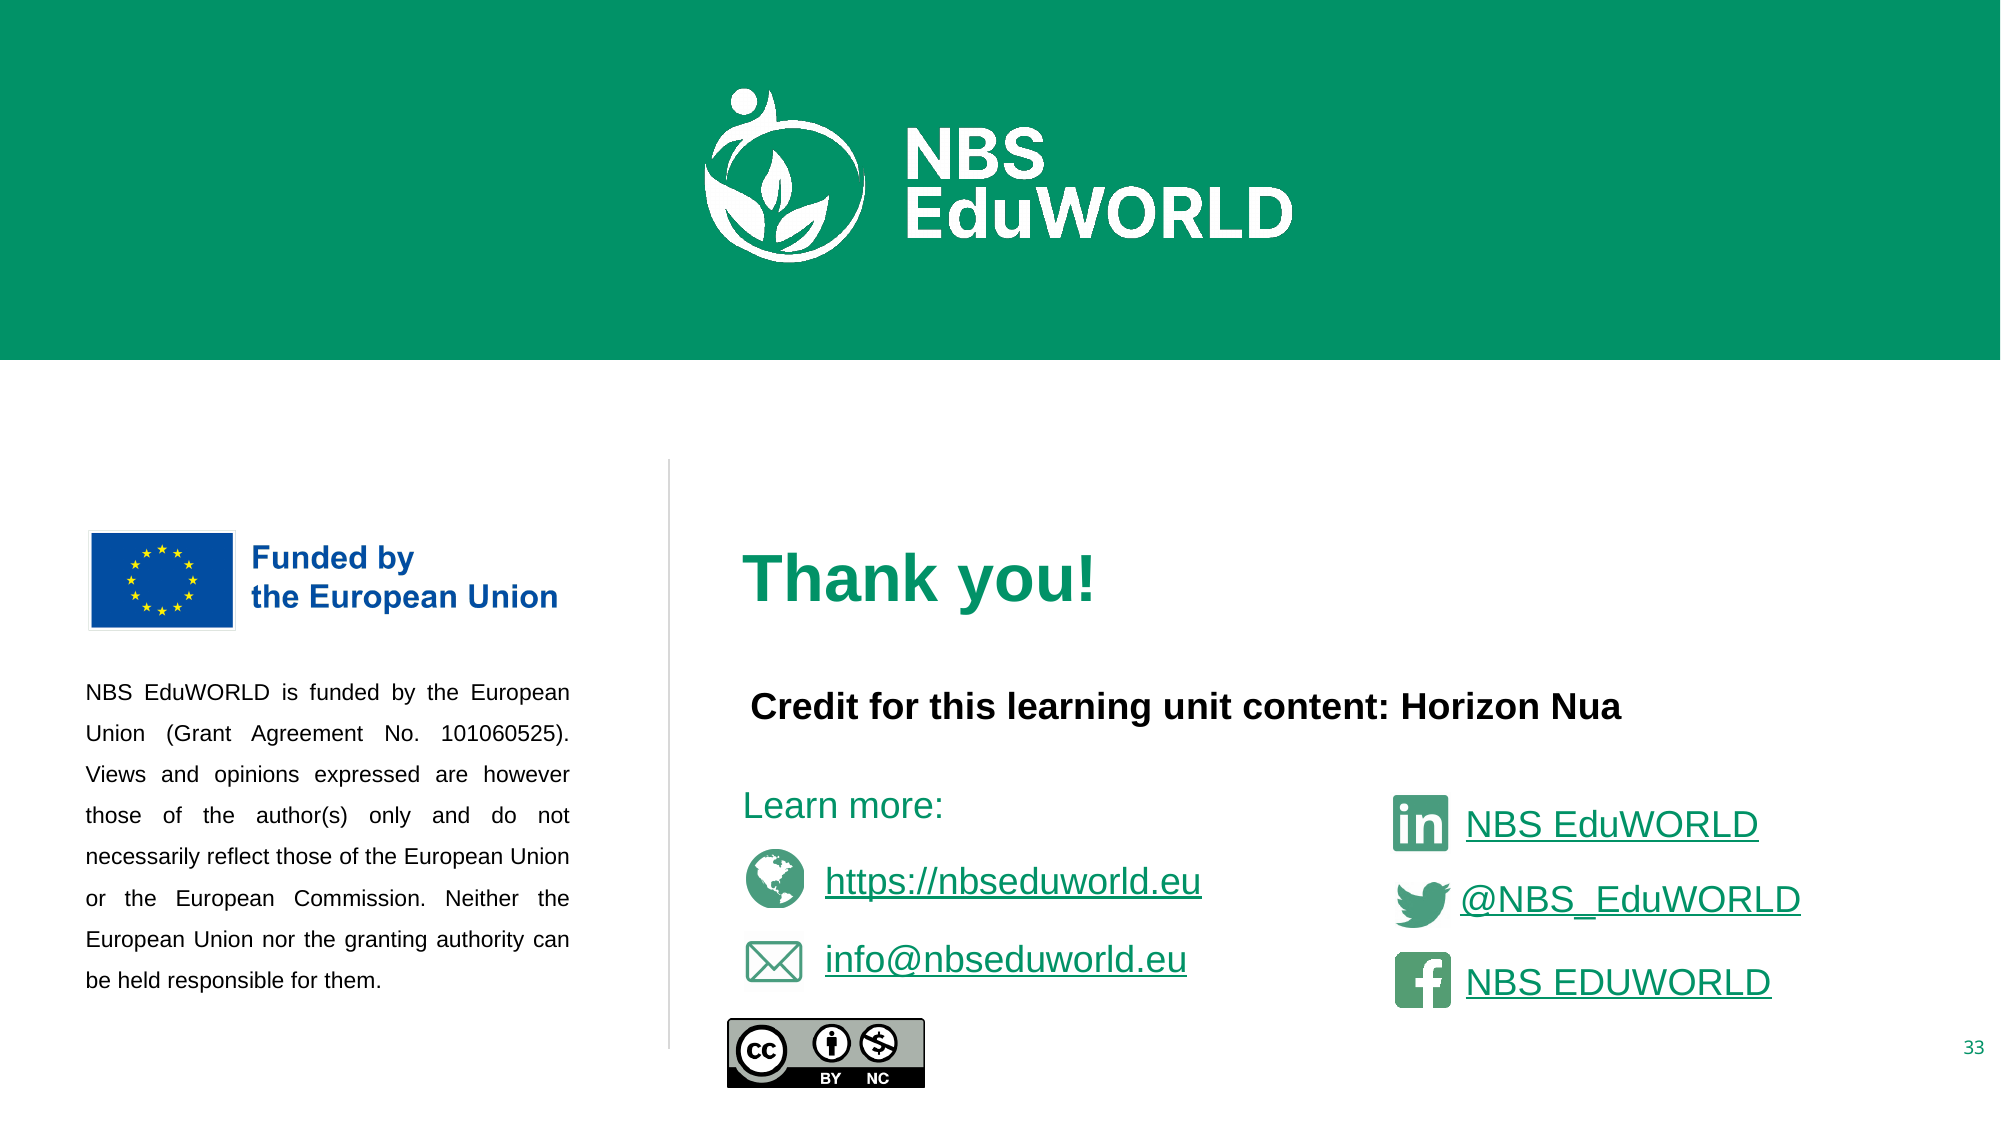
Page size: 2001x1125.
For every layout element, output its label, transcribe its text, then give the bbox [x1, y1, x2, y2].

picture [1395, 882, 1451, 928]
picture [1390, 792, 1451, 854]
picture [744, 931, 804, 992]
picture [1395, 952, 1451, 1008]
picture [85, 527, 593, 634]
picture [746, 849, 804, 908]
slide_number ‹#› [1827, 1018, 2000, 1079]
picture [670, 60, 1317, 300]
list Credit for this learning unit content: Horizon Nua [697, 706, 1923, 763]
picture [727, 1018, 925, 1088]
